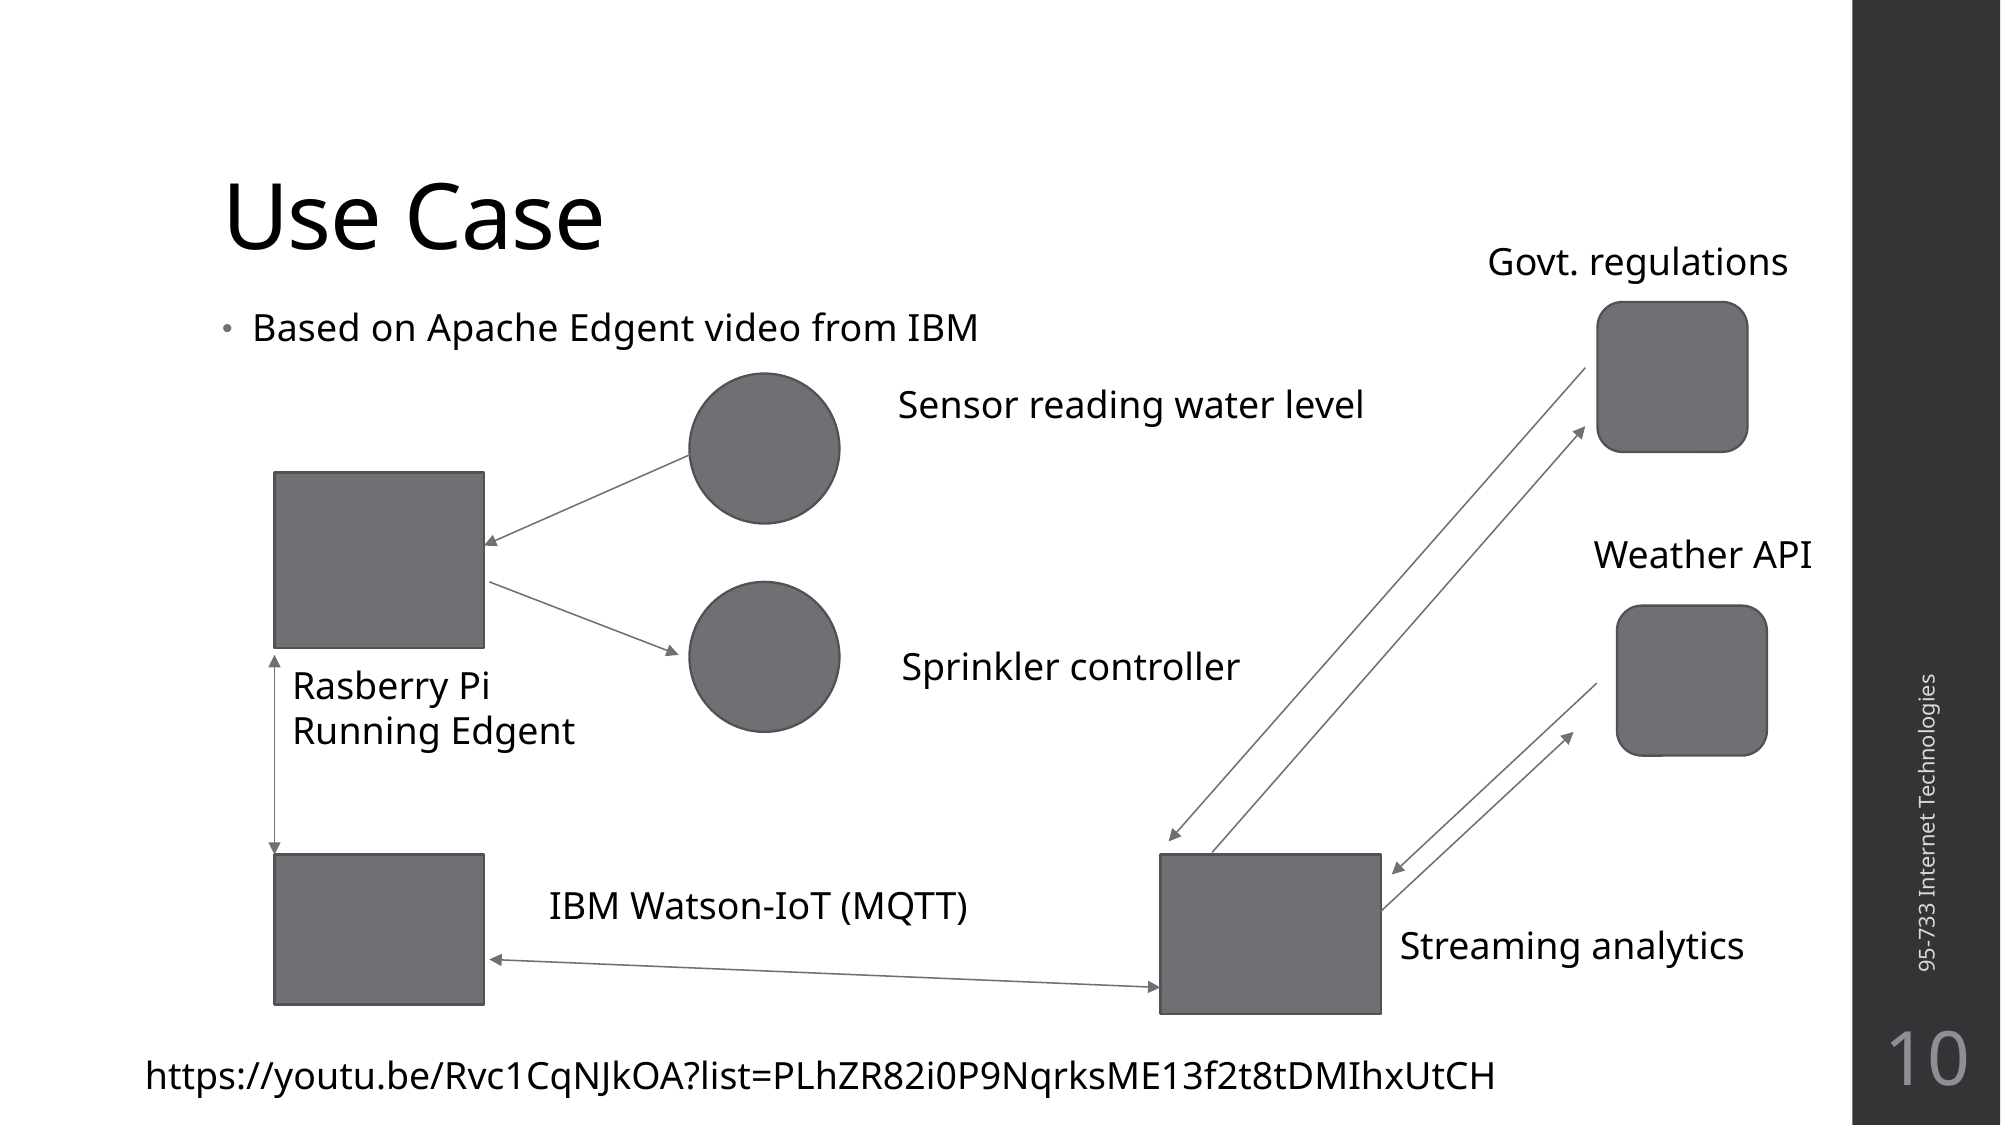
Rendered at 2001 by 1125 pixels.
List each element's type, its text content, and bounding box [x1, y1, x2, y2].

text_box Weather API [1594, 523, 1828, 584]
text_box Sprinkler controller [886, 635, 1161, 696]
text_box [483, 448, 705, 546]
text_box [273, 471, 485, 649]
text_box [489, 581, 679, 656]
slide_number 10 [1852, 1012, 2000, 1110]
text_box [1380, 862, 1574, 912]
text_box [1159, 853, 1382, 1015]
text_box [1211, 425, 1586, 853]
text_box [1391, 682, 1597, 875]
footer 95-733 Internet Technologies [1897, 400, 1958, 988]
text_box https://youtu.be/Rvc1CqNJkOA?list=PLhZR82i0P9NqrksME13f2t8tDMIhxUtCH [130, 1045, 1721, 1105]
text_box Govt. regulations [1472, 230, 1805, 291]
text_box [489, 959, 1161, 988]
text_box [688, 372, 841, 525]
text_box IBM Watson-IoT (MQTT) [534, 874, 983, 935]
text_box Streaming analytics [1384, 914, 1760, 975]
list Based on Apache Edgent video from IBM [206, 299, 1617, 1014]
text_box Rasberry Pi Running Edgent [277, 654, 591, 760]
title Use Case [206, 60, 1797, 278]
text_box Sensor reading water level [883, 373, 1161, 434]
text_box [273, 853, 485, 1006]
text_box [1596, 300, 1749, 454]
text_box [1615, 604, 1769, 757]
text_box [688, 580, 841, 734]
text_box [1168, 367, 1586, 842]
